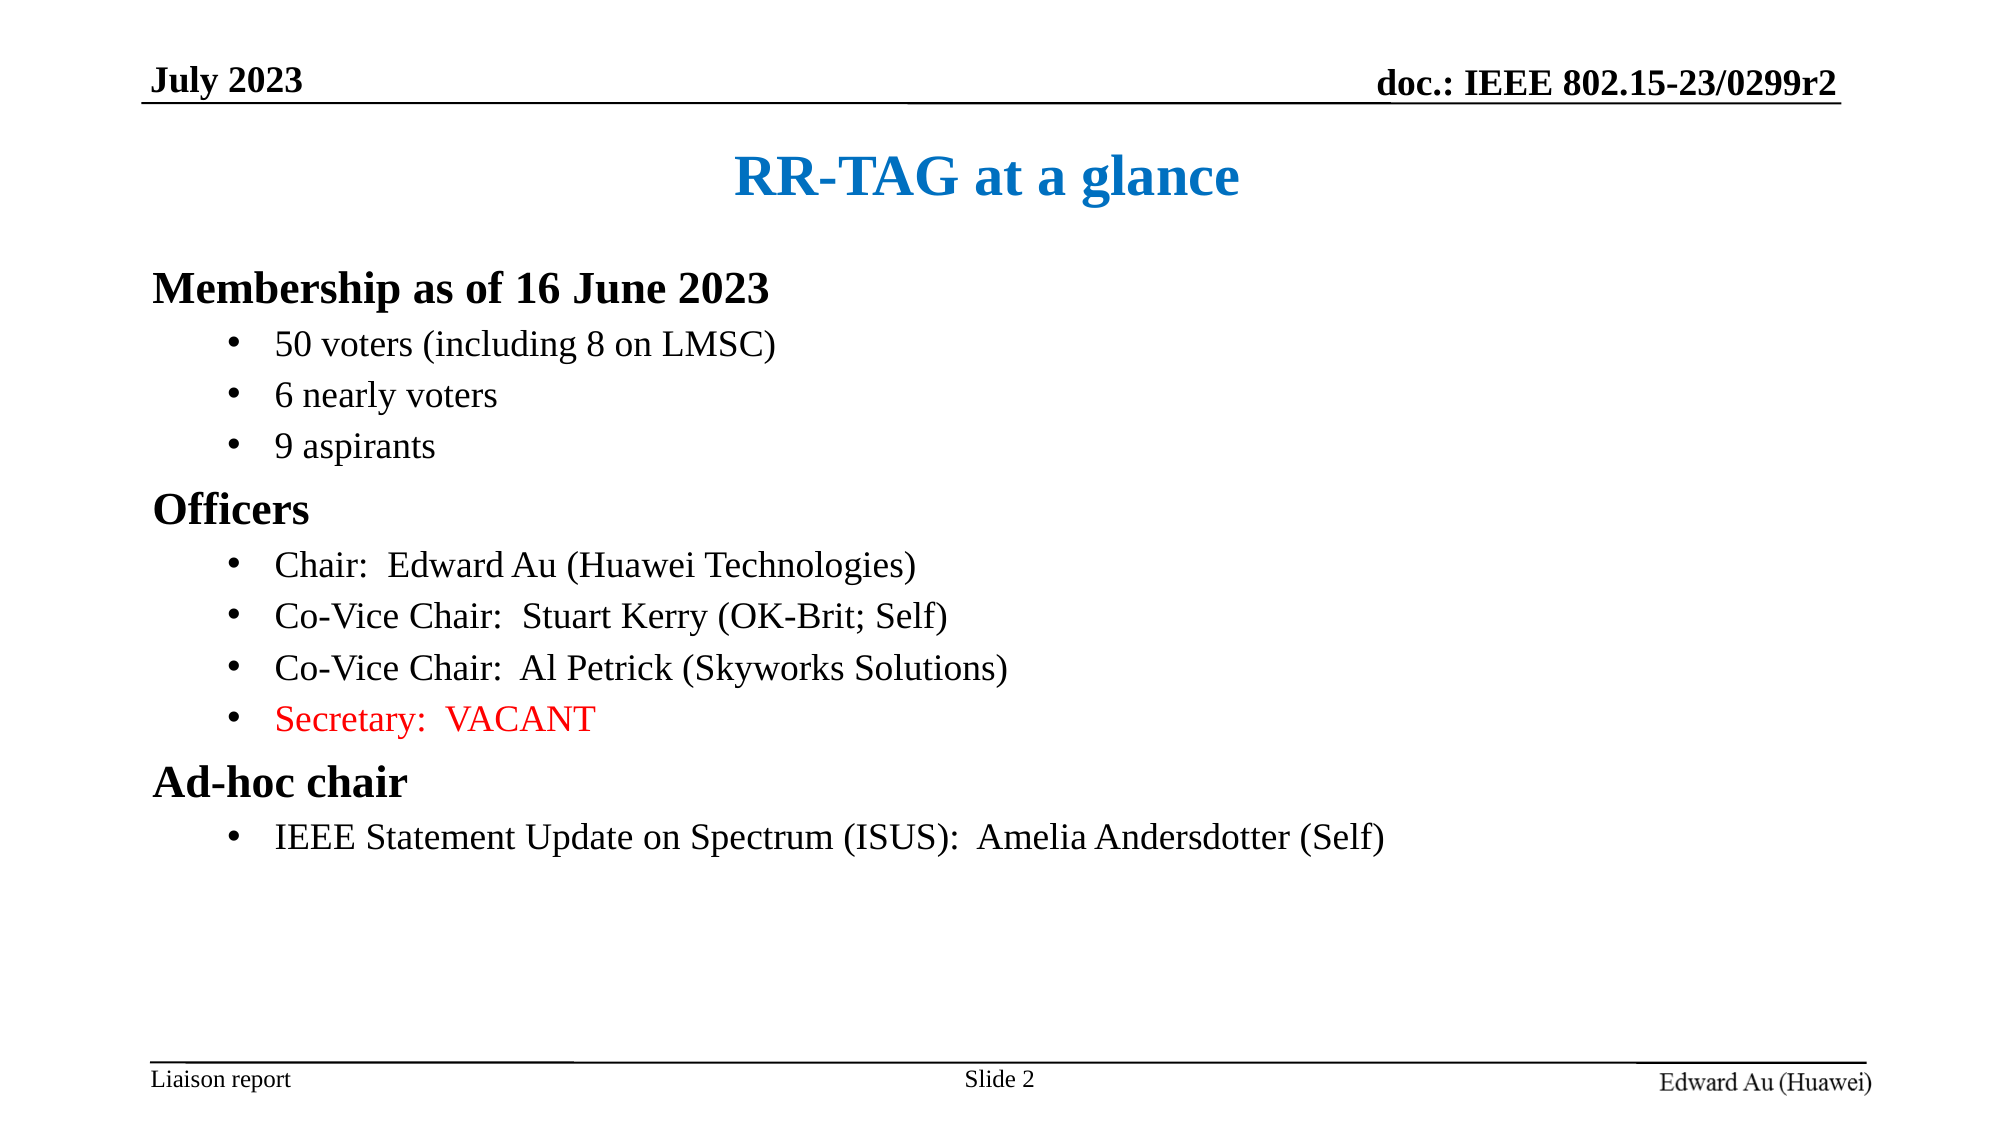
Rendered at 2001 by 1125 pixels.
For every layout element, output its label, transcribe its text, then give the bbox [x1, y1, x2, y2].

title RR-TAG at a glance [137, 99, 1838, 246]
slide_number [149, 54, 651, 99]
slide_number Slide 2 [933, 1061, 1067, 1123]
list Membership as of 16 June 2023 50 voters (including 8 on LMSC) 6 nearly voters 9 aspirants Officers Chair: Edward Au (Huawei Technologies) Co-Vice Chair: Stuart Kerry (OK-Brit; Self) Co-Vice Chair: Al Petrick (Skyworks Solutions) Secretary: VACANT Ad-hoc chair IEEE Statement Update on Spectrum (ISUS): Amelia Andersdotter (Self) [137, 249, 1838, 925]
picture [1174, 1058, 1887, 1113]
